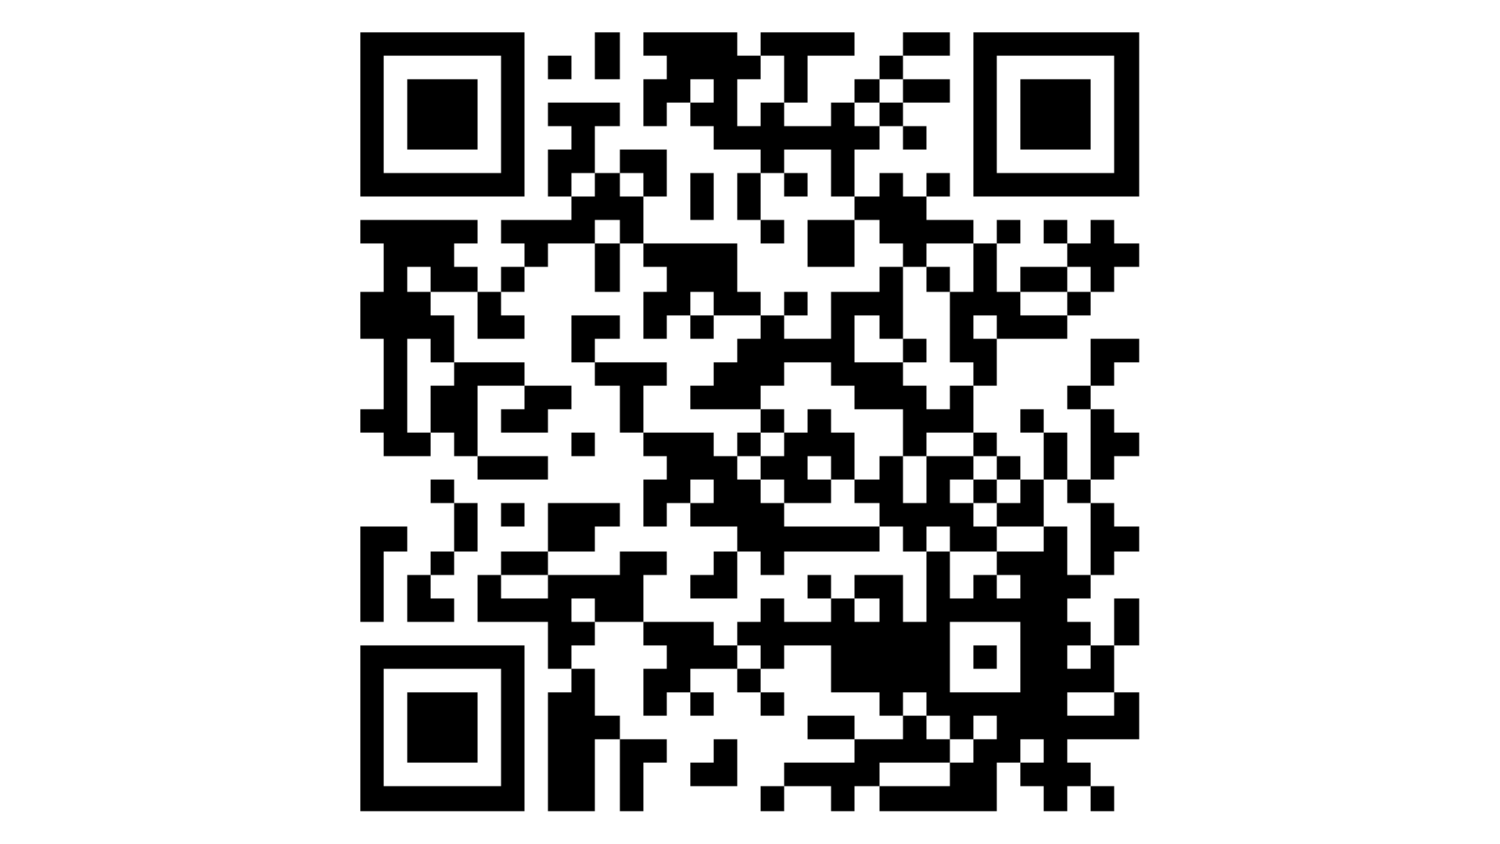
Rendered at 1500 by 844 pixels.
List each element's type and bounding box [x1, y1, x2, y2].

picture [359, 30, 1141, 813]
